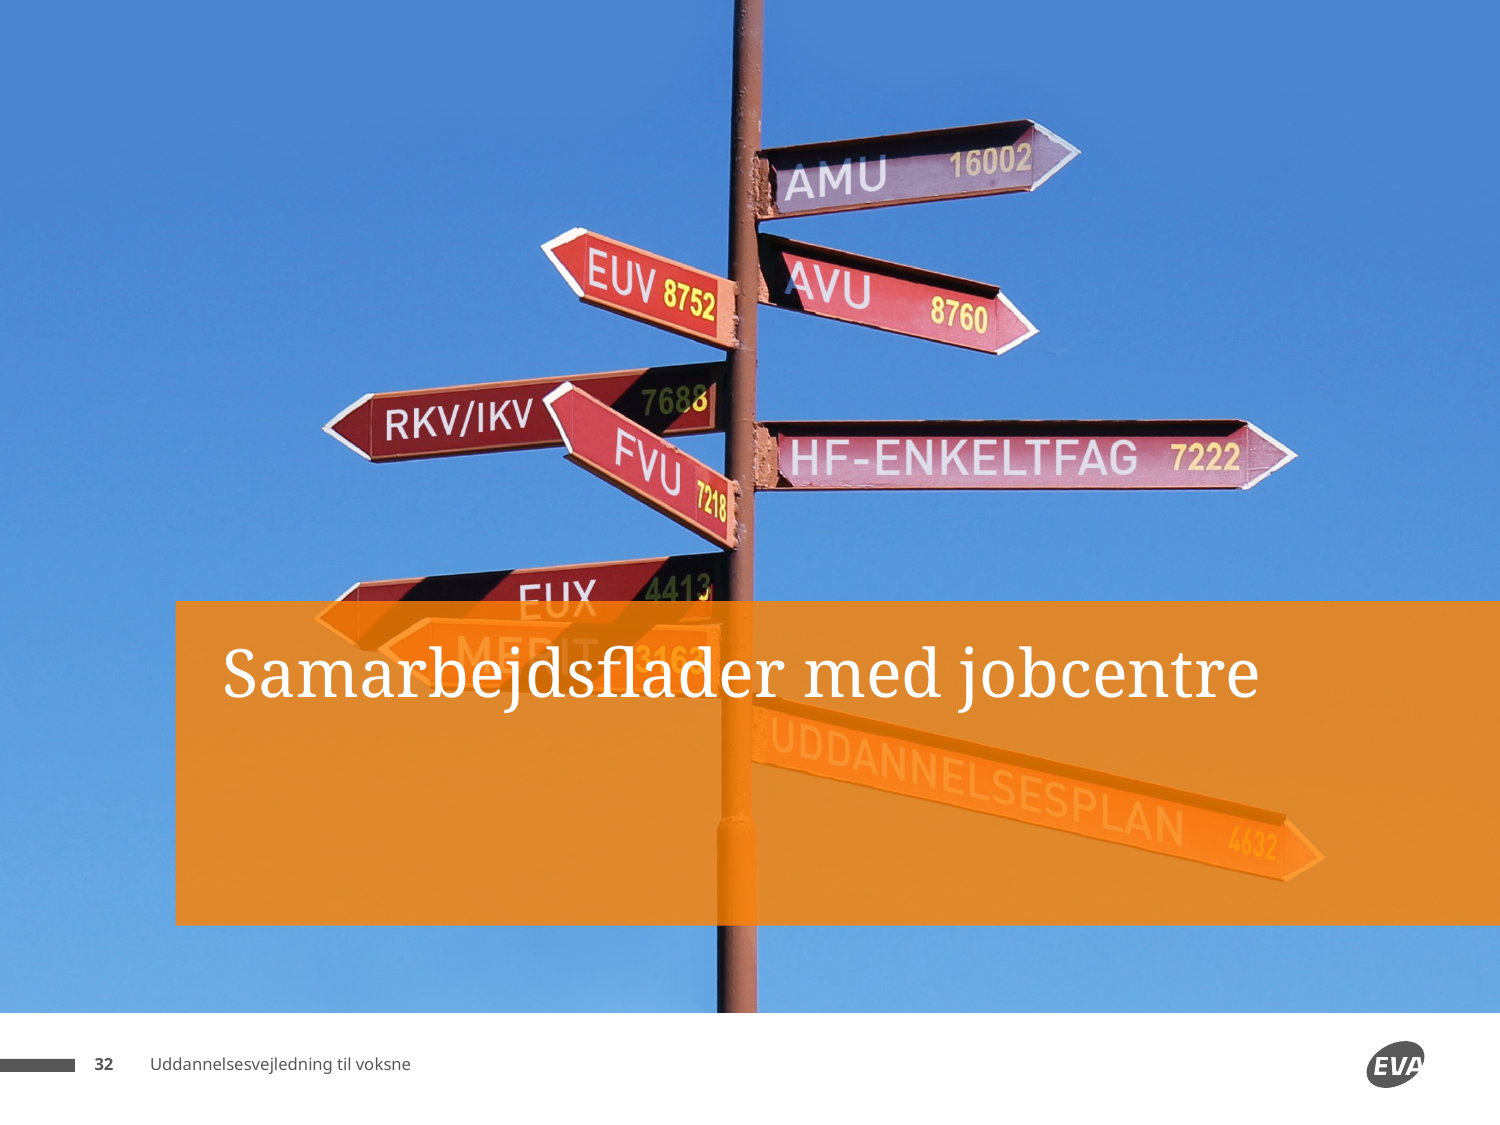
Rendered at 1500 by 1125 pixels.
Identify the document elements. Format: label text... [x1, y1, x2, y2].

picture [0, 0, 1500, 1013]
footer Uddannelsesvejledning til voksne [150, 1053, 1036, 1077]
slide_number 32 [94, 1053, 150, 1077]
